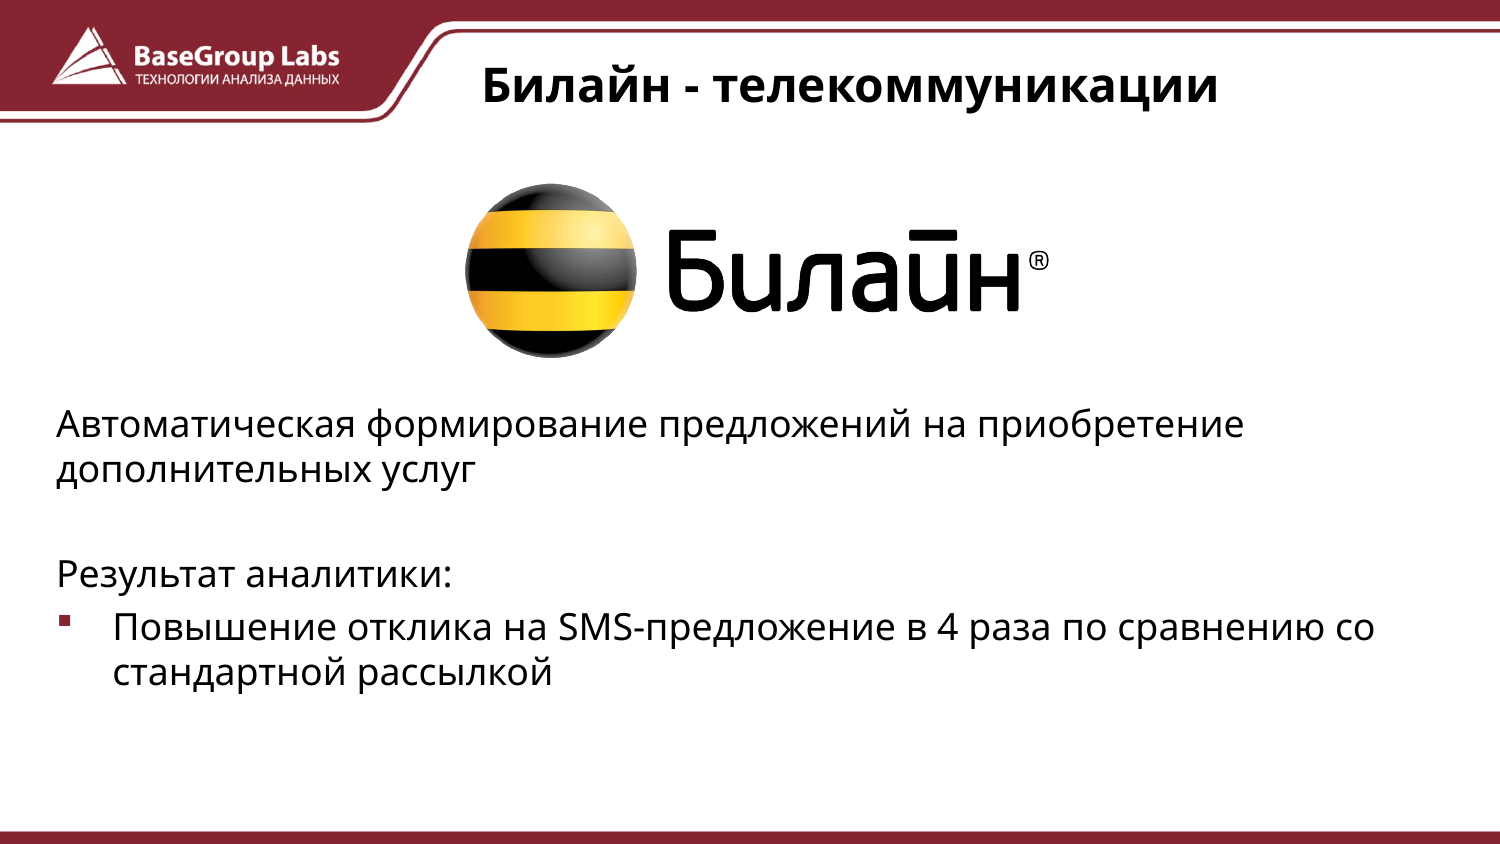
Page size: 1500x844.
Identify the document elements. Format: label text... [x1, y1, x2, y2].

title Билайн - телекоммуникации [466, 43, 1463, 124]
list Автоматическая формирование предложений на приобретение дополнительных услуг Результат аналитики: Повышение отклика на SMS-предложение в 4 раза по сравнению со стандартной рассылкой [41, 183, 1459, 762]
picture [0, 0, 1500, 844]
